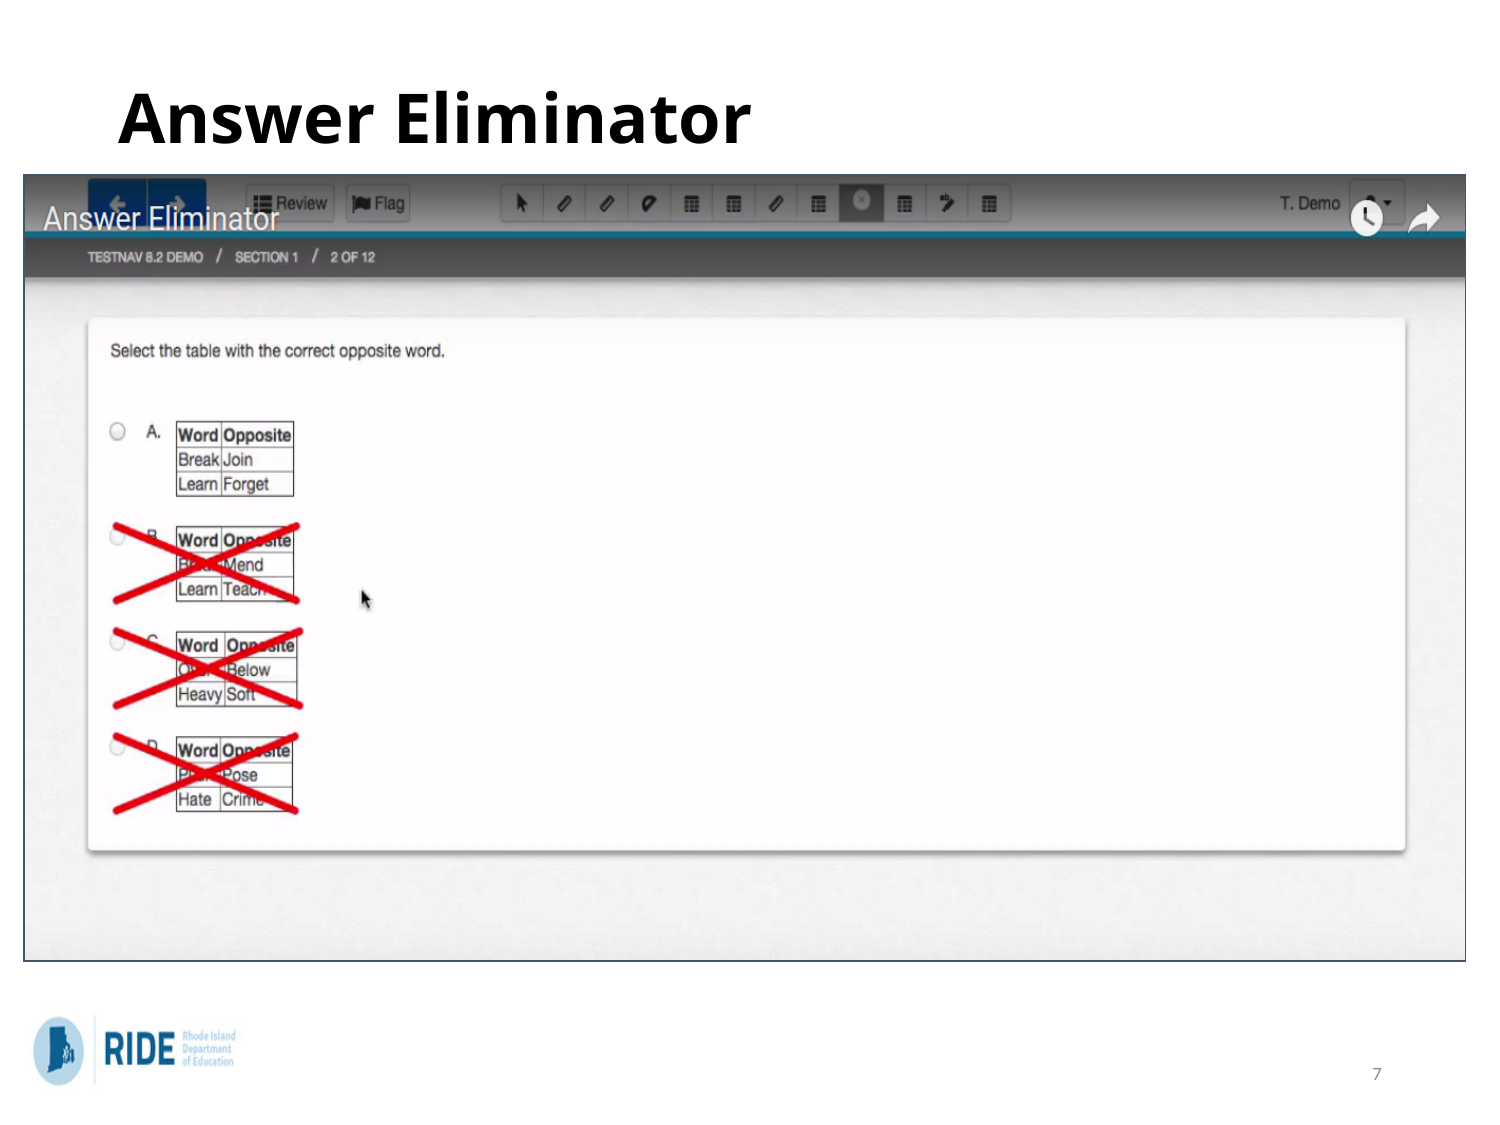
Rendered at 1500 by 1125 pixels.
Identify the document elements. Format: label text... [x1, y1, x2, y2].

slide_number 7 [1059, 1042, 1397, 1103]
title Answer Eliminator [103, 59, 1397, 175]
picture [0, 0, 1500, 1125]
